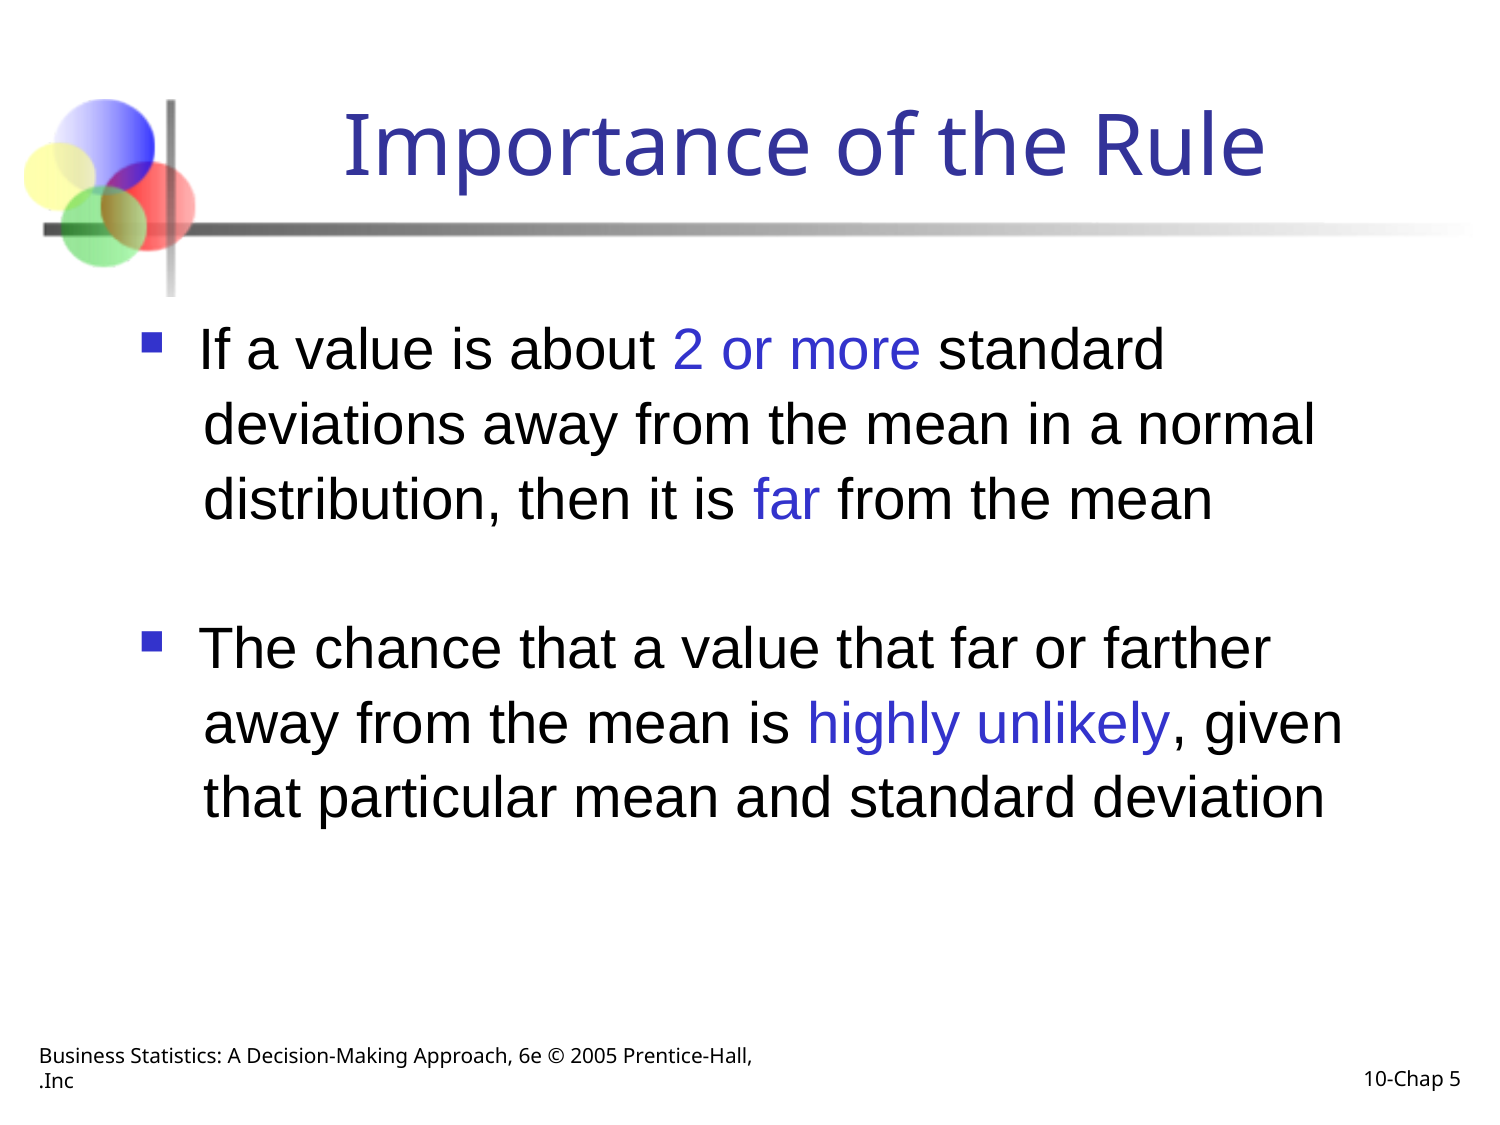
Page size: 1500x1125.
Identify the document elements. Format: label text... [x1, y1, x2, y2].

slide_number Chap 5-10 [1162, 1050, 1475, 1101]
title Importance of the Rule [249, 62, 1363, 200]
footer Business Statistics: A Decision-Making Approach, 6e © 2005 Prentice-Hall, Inc. [24, 1050, 788, 1100]
list If a value is about 2 or more standard deviations away from the mean in a normal distribution, then it is far from the mean The chance that a value that far or farther away from the mean is highly unlikely, given that particular mean and standard deviation [125, 312, 1450, 988]
picture [24, 99, 1475, 297]
